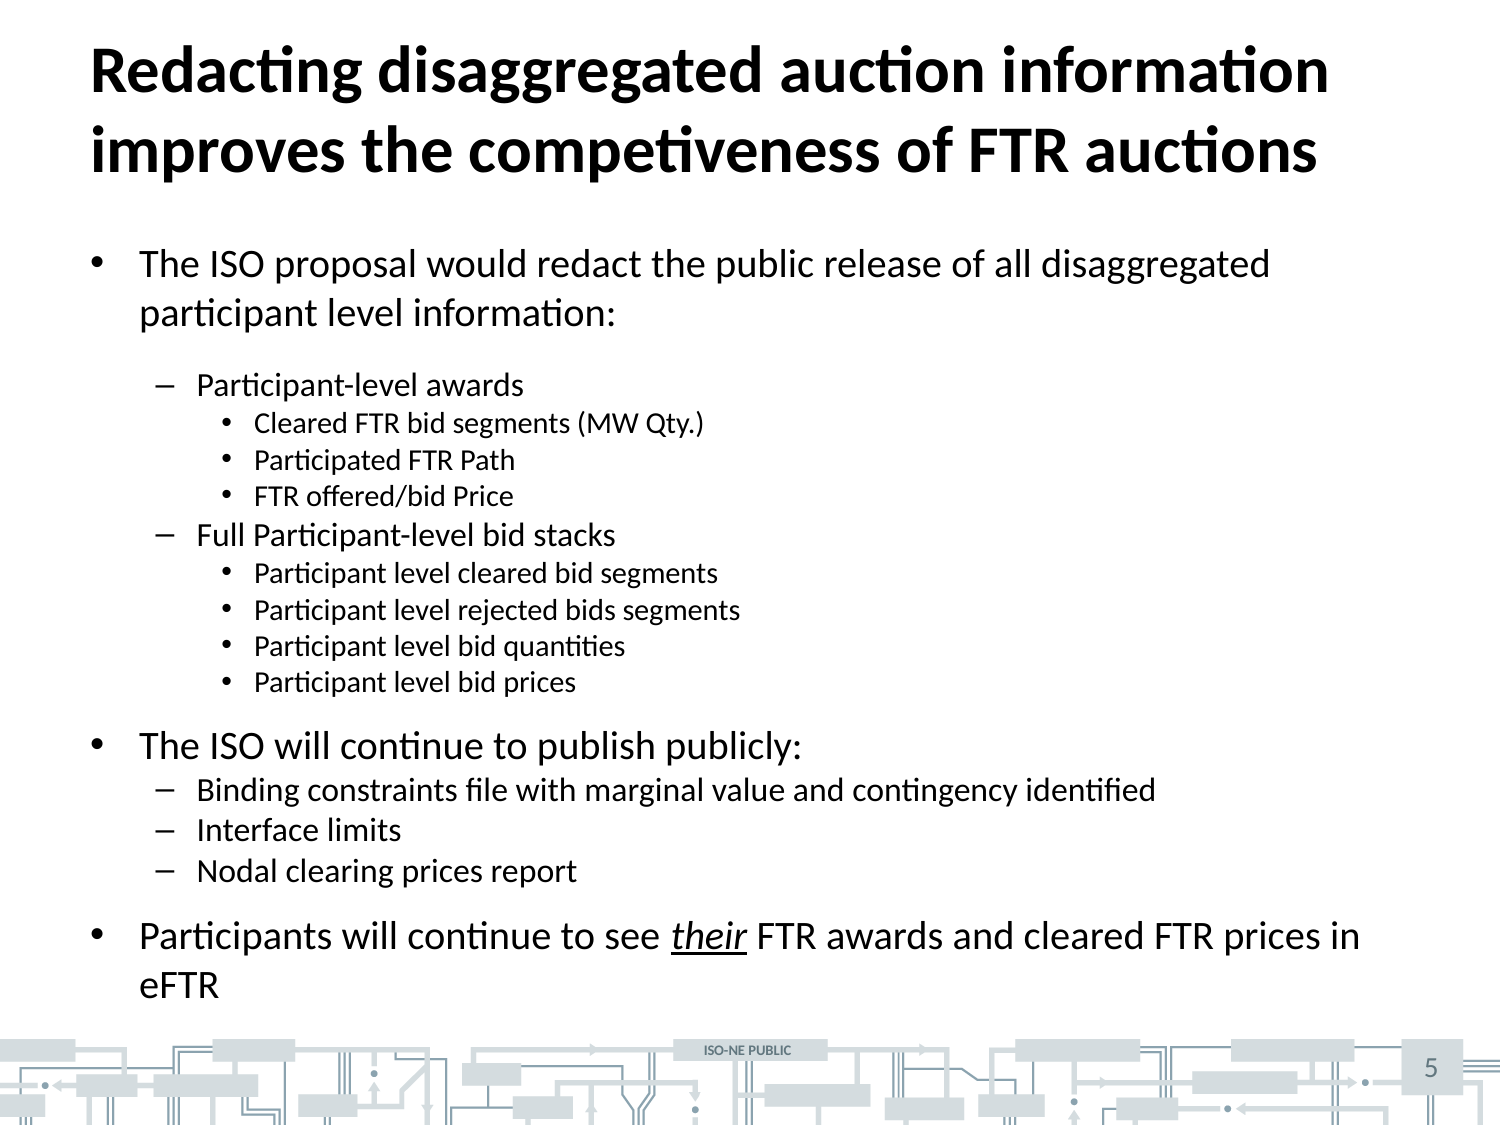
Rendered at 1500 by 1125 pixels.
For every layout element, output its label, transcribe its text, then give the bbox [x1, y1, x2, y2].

list The ISO proposal would redact the public release of all disaggregated participant level information: Participant-level awards Cleared FTR bid segments (MW Qty.) Participated FTR Path FTR offered/bid Price Full Participant-level bid stacks Participant level cleared bid segments Participant level rejected bids segments Participant level bid quantities Participant level bid prices The ISO will continue to publish publicly: Binding constraints file with marginal value and contingency identified Interface limits Nodal clearing prices report Participants will continue to see their FTR awards and cleared FTR prices in eFTR [75, 229, 1425, 1020]
title Redacting disaggregated auction information improves the competiveness of FTR auctions [75, 12, 1425, 200]
picture [0, 1031, 1500, 1125]
slide_number 5 [1400, 1044, 1463, 1088]
